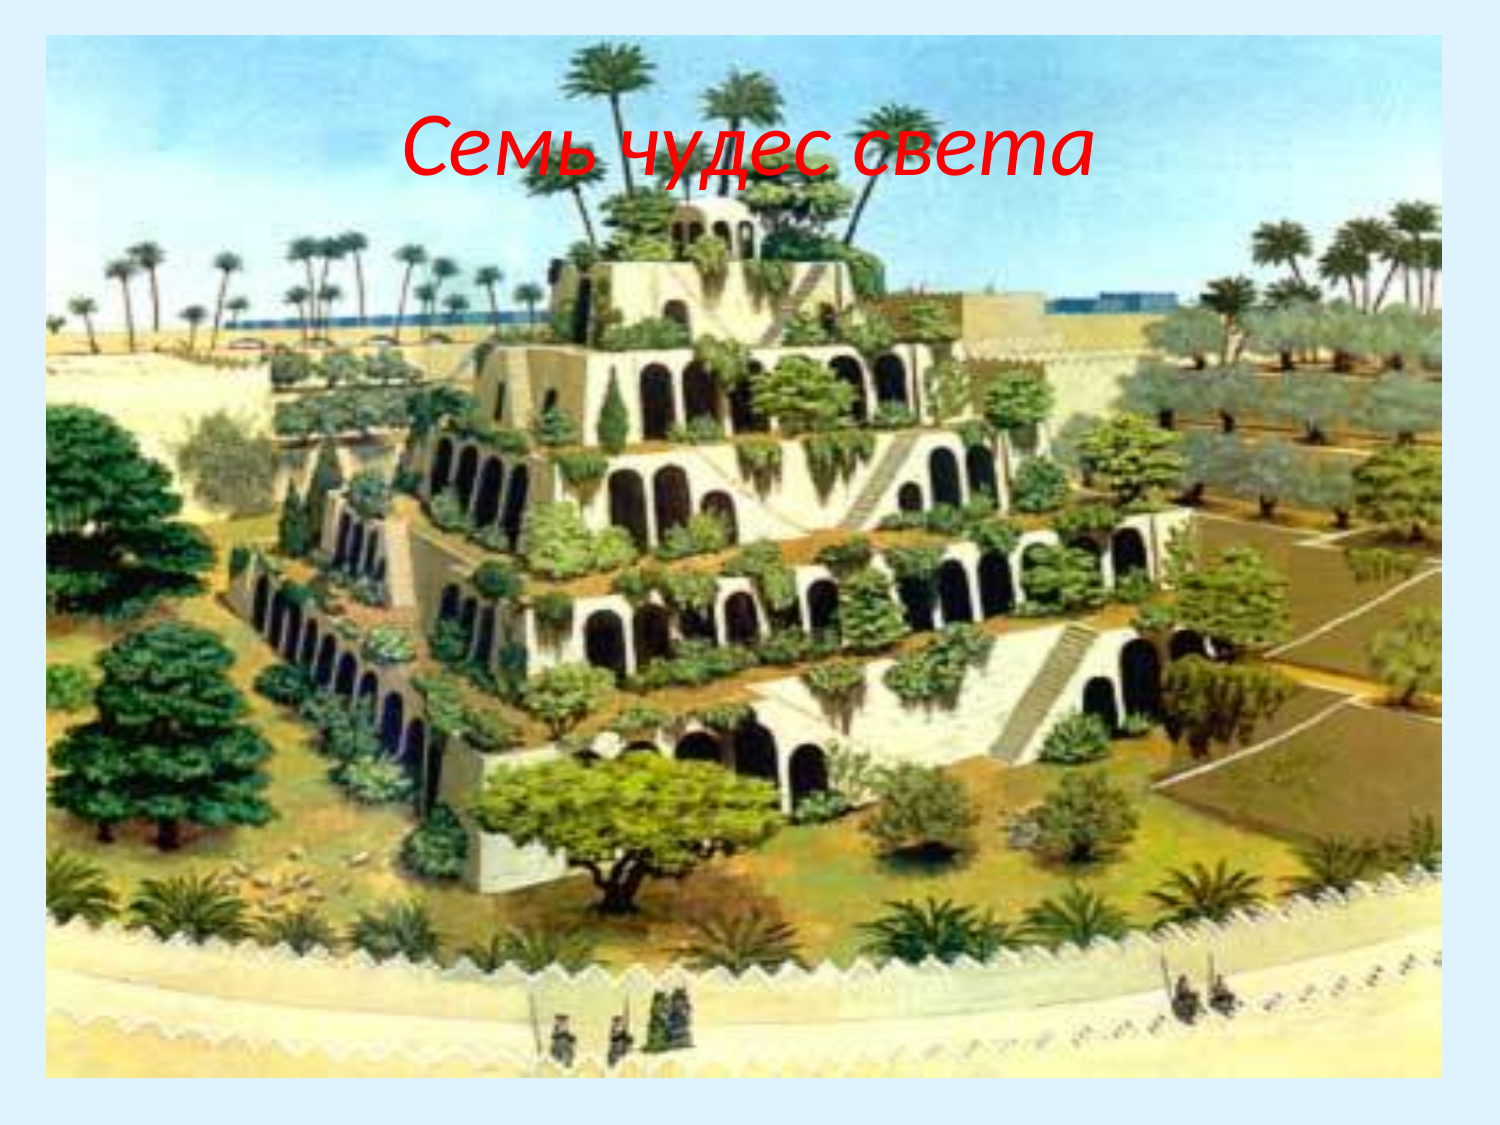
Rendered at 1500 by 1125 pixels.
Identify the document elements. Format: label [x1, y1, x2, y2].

list [46, 34, 1442, 1079]
